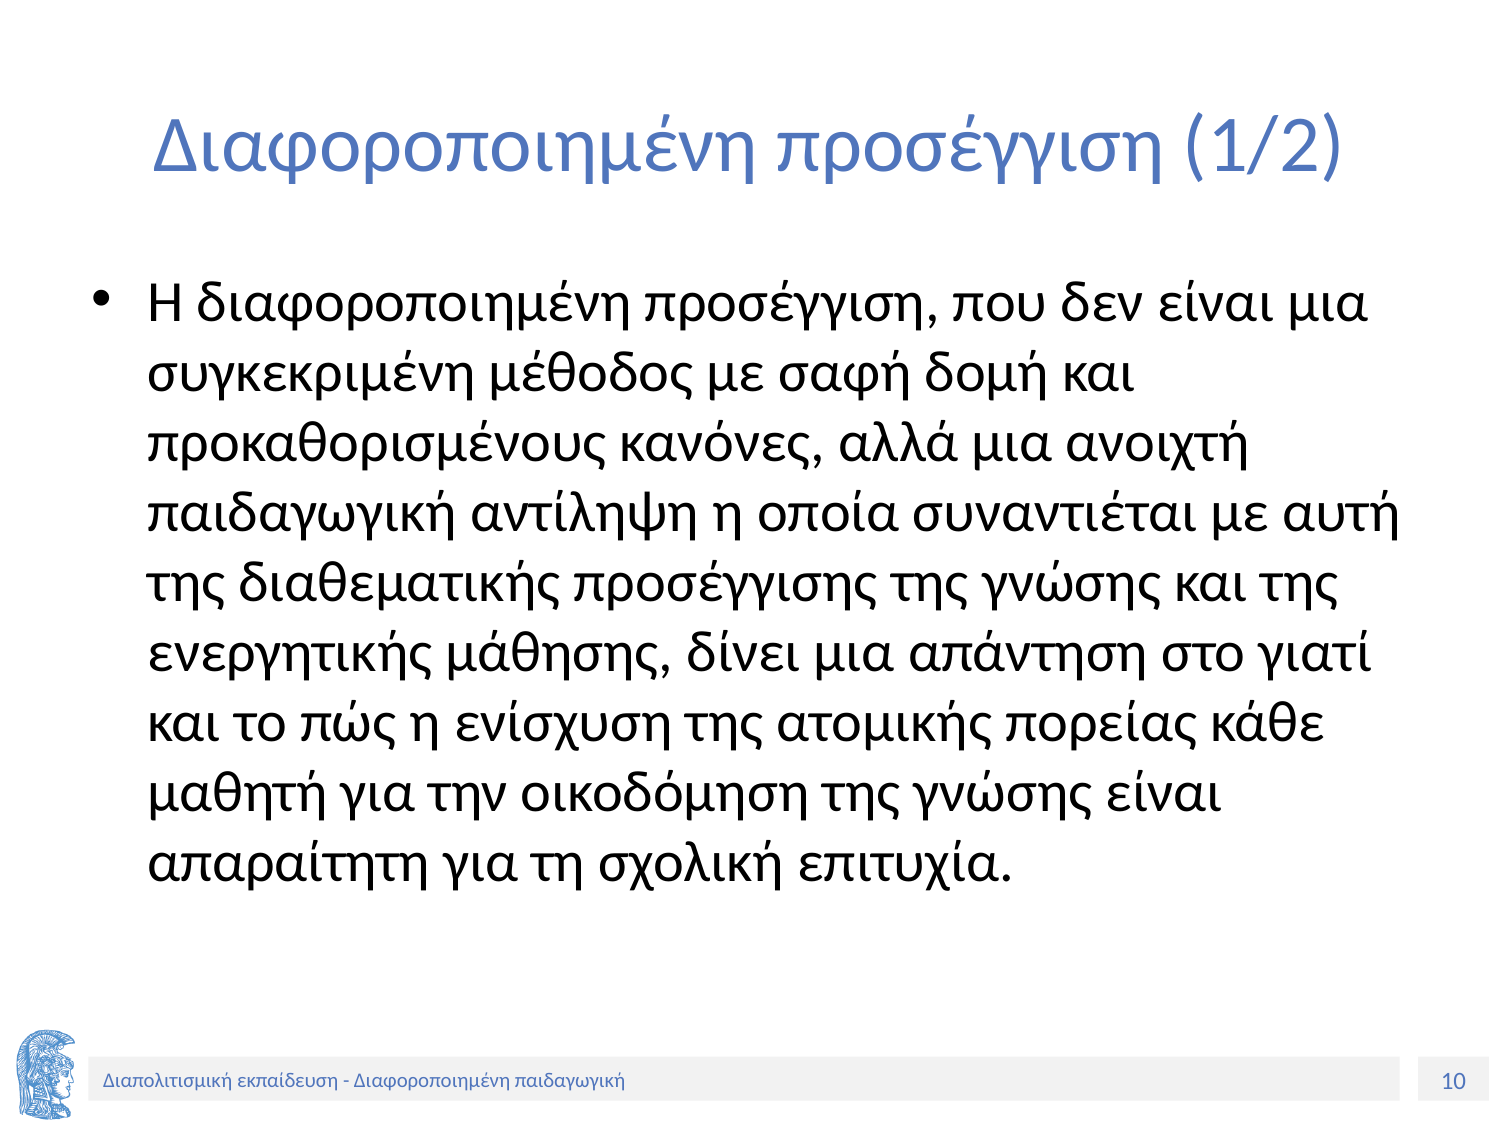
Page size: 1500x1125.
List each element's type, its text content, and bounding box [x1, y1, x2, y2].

list Η διαφοροποιημένη προσέγγιση, που δεν είναι μια συγκεκριμένη μέθοδος με σαφή δομή και προκαθορισμένους κανόνες, αλλά μια ανοιχτή παιδαγωγική αντίληψη η οποία συναντιέται με αυτή της διαθεματικής προσέγγισης της γνώσης και της ενεργητικής μάθησης, δίνει μια απάντηση στο γιατί και το πώς η ενίσχυση της ατομικής πορείας κάθε μαθητή για την οικοδόμηση της γνώσης είναι απαραίτητη για τη σχολική επιτυχία. [76, 255, 1427, 998]
picture [9, 1026, 81, 1120]
title Διαφοροποιημένη προσέγγιση (1/2) [75, 45, 1425, 233]
